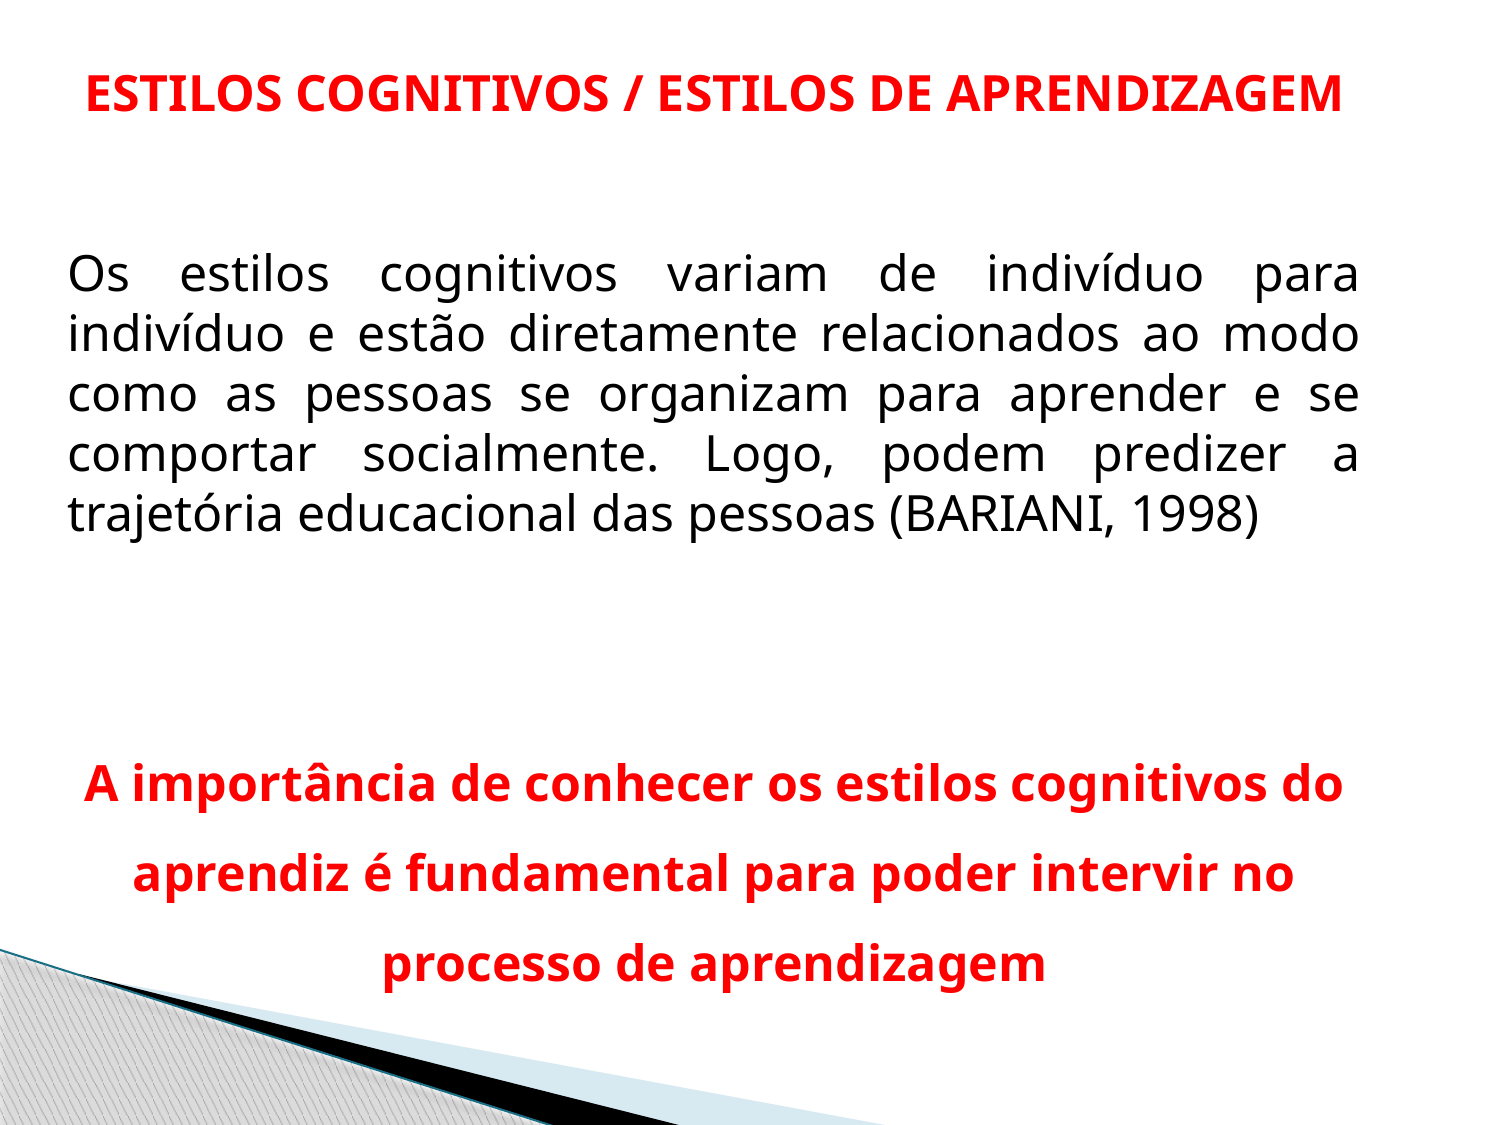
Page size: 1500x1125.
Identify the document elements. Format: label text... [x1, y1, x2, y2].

text_box ESTILOS COGNITIVOS / ESTILOS DE APRENDIZAGEM Os estilos cognitivos variam de indivíduo para indivíduo e estão diretamente relacionados ao modo como as pessoas se organizam para aprender e se comportar socialmente. Logo, podem predizer a trajetória educacional das pessoas (BARIANI, 1998) A importância de conhecer os estilos cognitivos do aprendiz é fundamental para poder intervir no processo de aprendizagem [53, 54, 1376, 1000]
